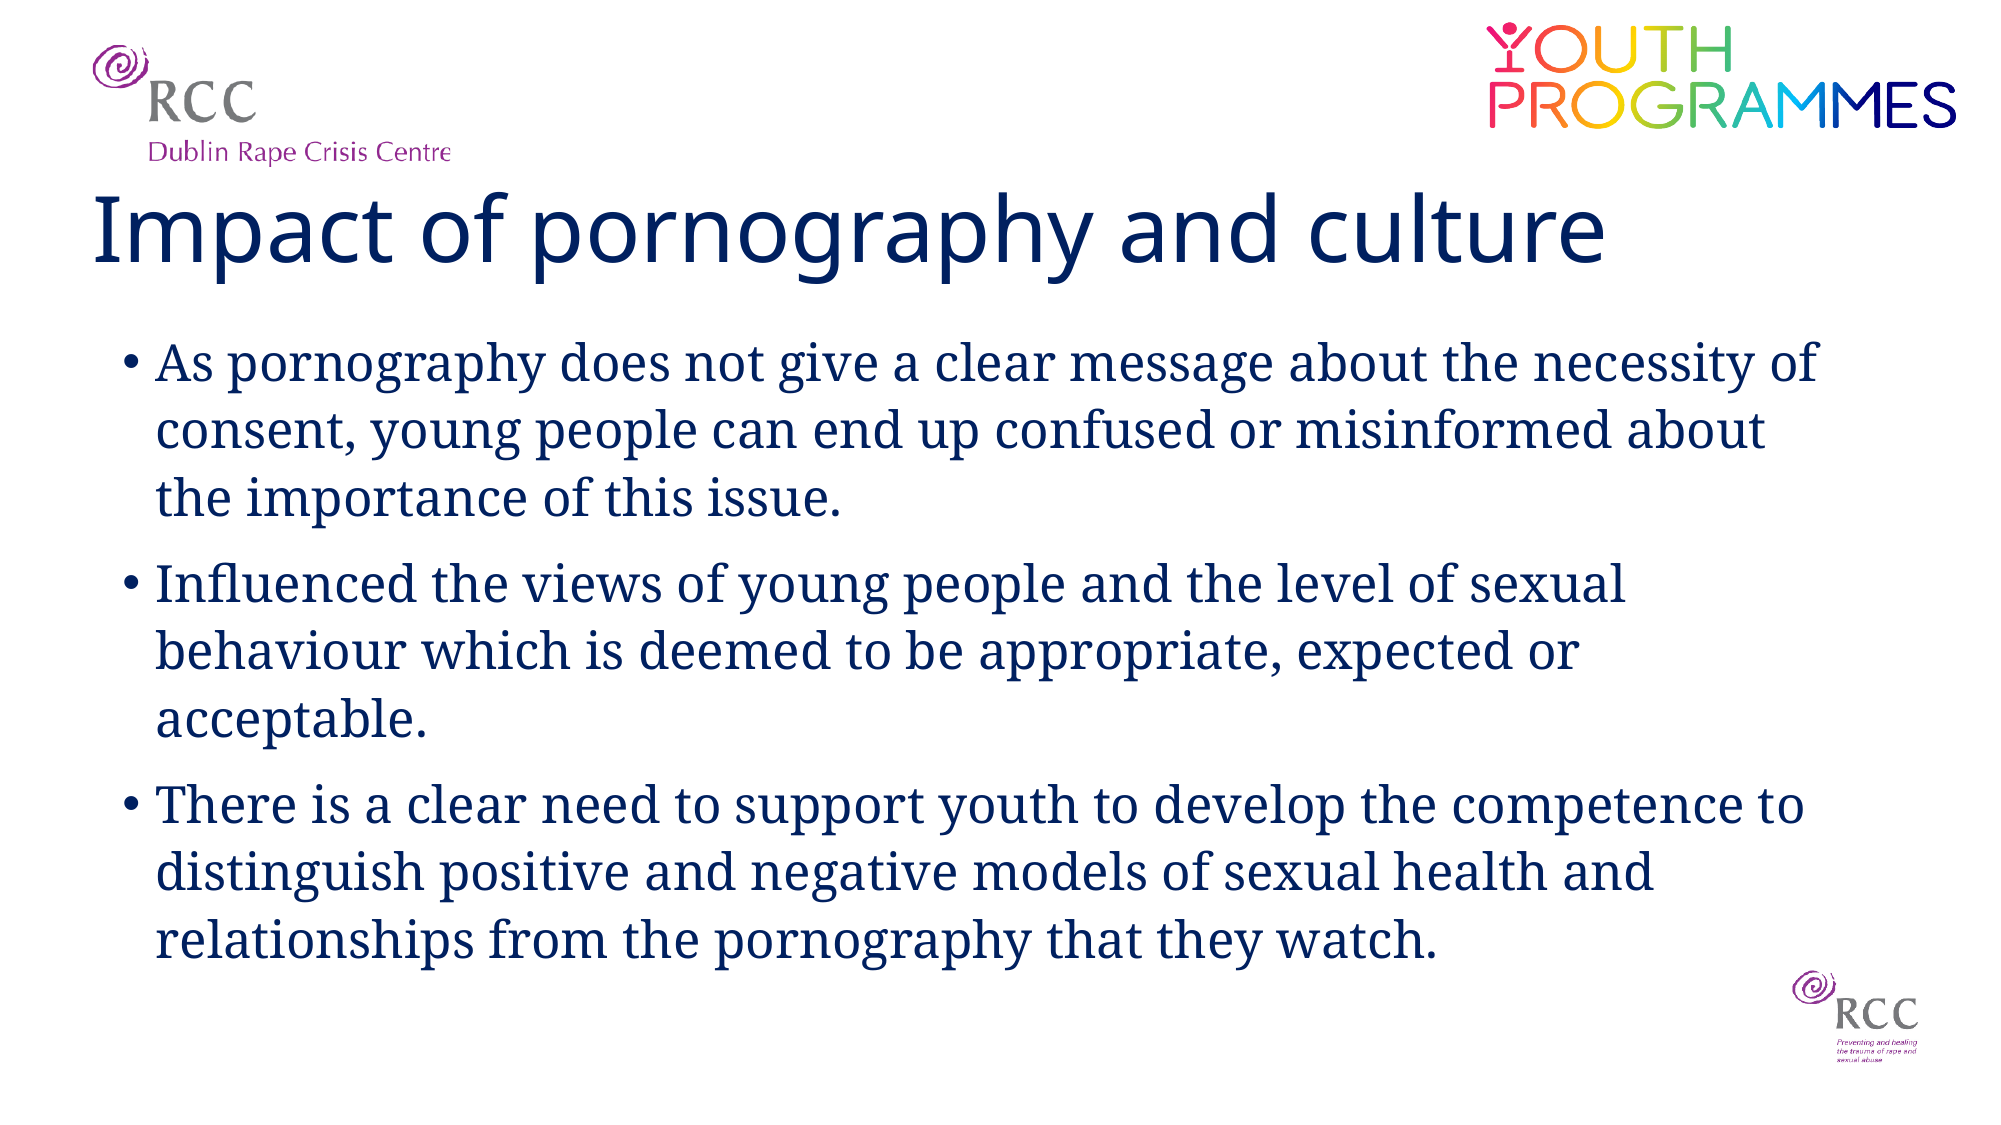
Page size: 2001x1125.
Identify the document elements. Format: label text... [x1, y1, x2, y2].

picture [1486, 22, 1956, 129]
list As pornography does not give a clear message about the necessity of consent, young people can end up confused or misinformed about the importance of this issue. Influenced the views of young people and the level of sexual behaviour which is deemed to be appropriate, expected or acceptable. There is a clear need to support youth to develop the competence to distinguish positive and negative models of sexual health and relationships from the pornography that they watch. [107, 316, 1864, 979]
title Impact of pornography and culture [92, 182, 1916, 357]
picture [1749, 947, 1977, 1085]
